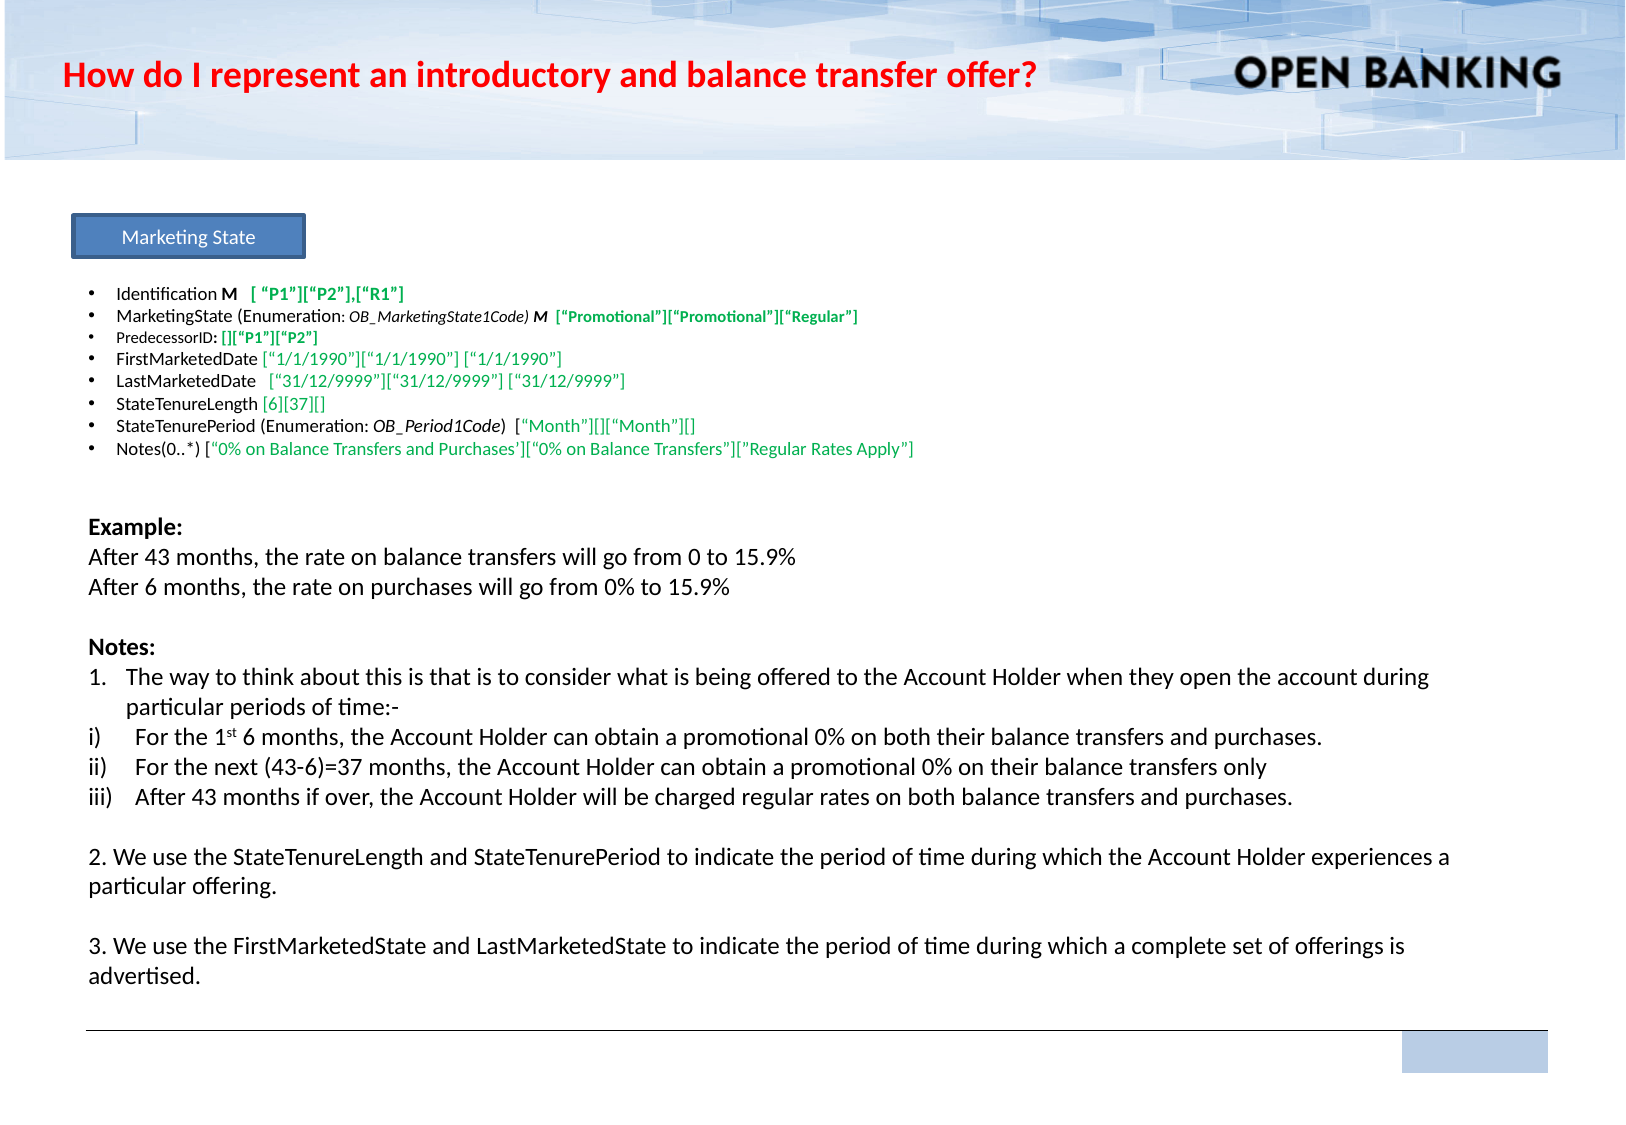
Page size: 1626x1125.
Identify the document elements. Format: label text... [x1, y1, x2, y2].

text_box Identification M [ “P1”][“P2”],[“R1”] MarketingState (Enumeration: OB_MarketingState1Code) M [“Promotional”][“Promotional”][“Regular”] PredecessorID: [][“P1”][“P2”] FirstMarketedDate [“1/1/1990”][“1/1/1990”] [“1/1/1990”] LastMarketedDate [“31/12/9999”][“31/12/9999”] [“31/12/9999”] StateTenureLength [6][37][] StateTenurePeriod (Enumeration: OB_Period1Code) [“Month”][][“Month”][] Notes(0..*) [“0% on Balance Transfers and Purchases’][“0% on Balance Transfers”][”Regular Rates Apply”] [73, 274, 1297, 467]
picture [4, 0, 1626, 160]
text_box Example: After 43 months, the rate on balance transfers will go from 0 to 15.9% After 6 months, the rate on purchases will go from 0% to 15.9% Notes: The way to think about this is that is to consider what is being offered to the Account Holder when they open the account during particular periods of time:- For the 1st 6 months, the Account Holder can obtain a promotional 0% on both their balance transfers and purchases. For the next (43-6)=37 months, the Account Holder can obtain a promotional 0% on their balance transfers only After 43 months if over, the Account Holder will be charged regular rates on both balance transfers and purchases. 2. We use the StateTenureLength and StateTenurePeriod to indicate the period of time during which the Account Holder experiences a particular offering. 3. We use the FirstMarketedState and LastMarketedState to indicate the period of time during which a complete set of offerings is advertised. [73, 503, 1533, 1028]
text_box How do I represent an introductory and balance transfer offer? [48, 42, 1054, 103]
text_box Marketing State [71, 213, 306, 259]
